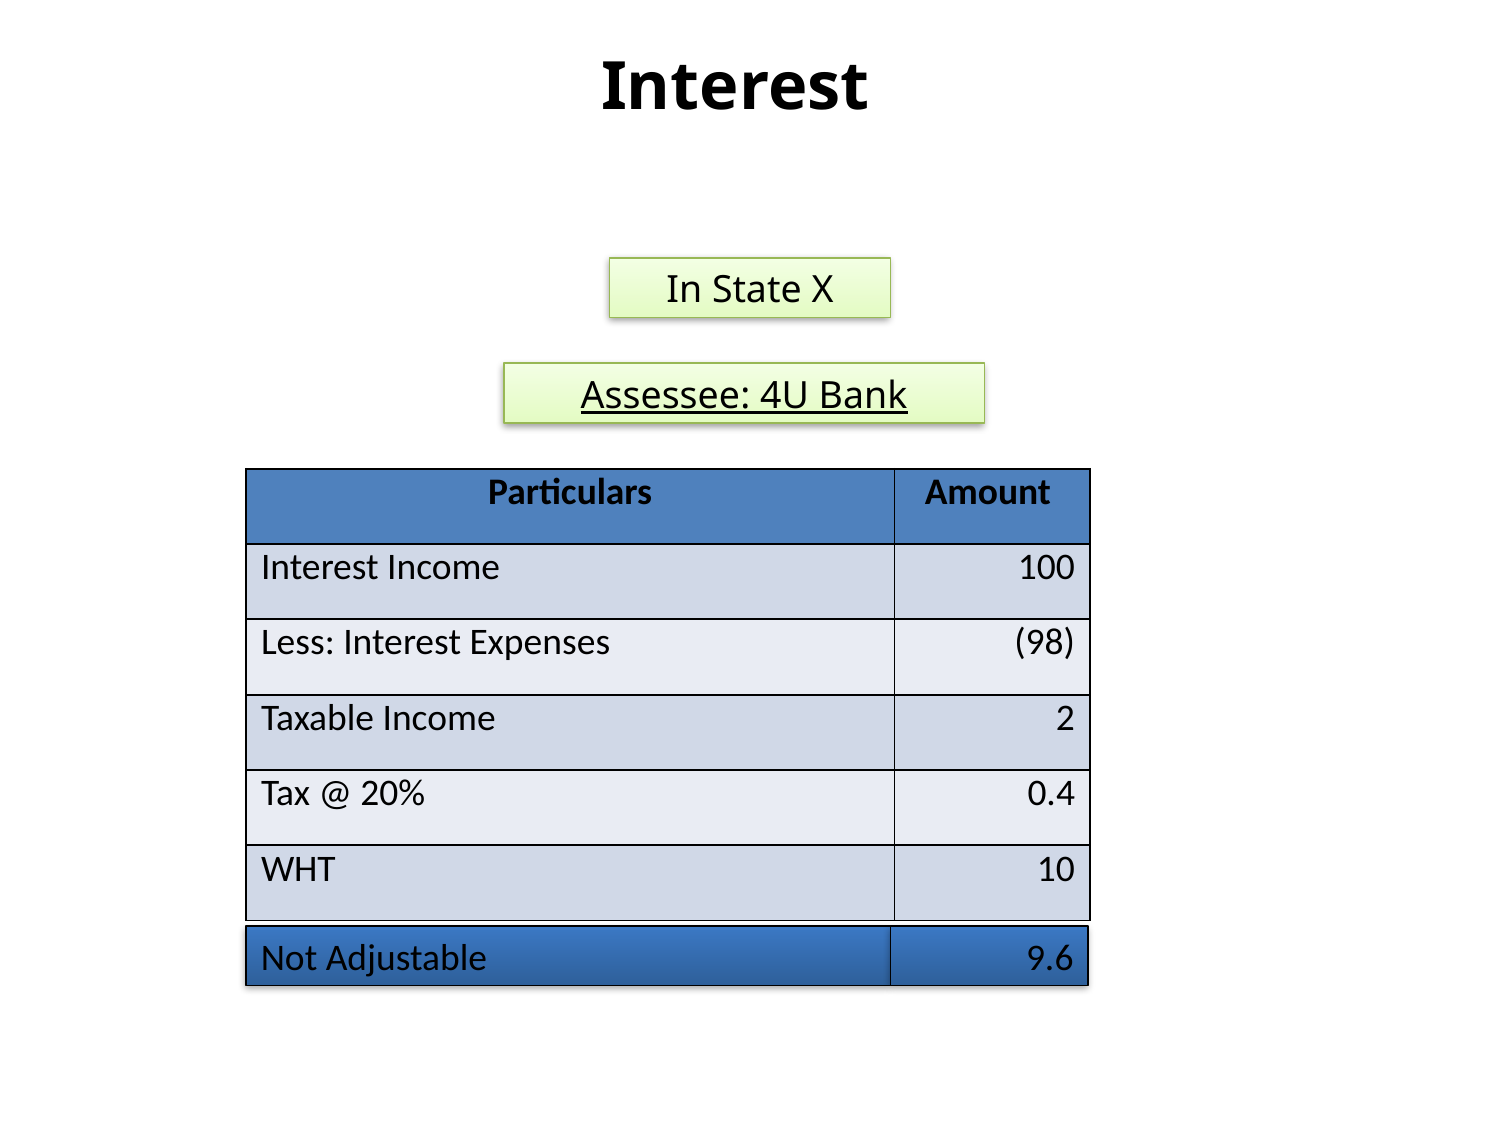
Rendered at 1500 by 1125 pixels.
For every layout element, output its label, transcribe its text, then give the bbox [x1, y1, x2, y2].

text_box In State X [609, 257, 891, 318]
table_cell 0.4 [895, 771, 1089, 844]
text_box 9.6 [890, 925, 1089, 986]
table_cell (98) [895, 620, 1089, 694]
table_cell 100 [895, 545, 1089, 618]
table_cell WHT [247, 846, 894, 920]
table_cell 10 [895, 846, 1089, 920]
table_cell 2 [895, 696, 1089, 769]
table_header Particulars [247, 470, 894, 543]
table_header Amount [895, 470, 1089, 543]
text_box Interest [339, 35, 1149, 130]
table_cell Interest Income [247, 545, 894, 618]
table_cell Taxable Income [247, 696, 894, 769]
table_cell Less: Interest Expenses [247, 620, 894, 694]
text_box Assessee: 4U Bank [503, 362, 985, 424]
table_cell Tax @ 20% [247, 771, 894, 844]
text_box Not Adjustable [245, 925, 889, 986]
